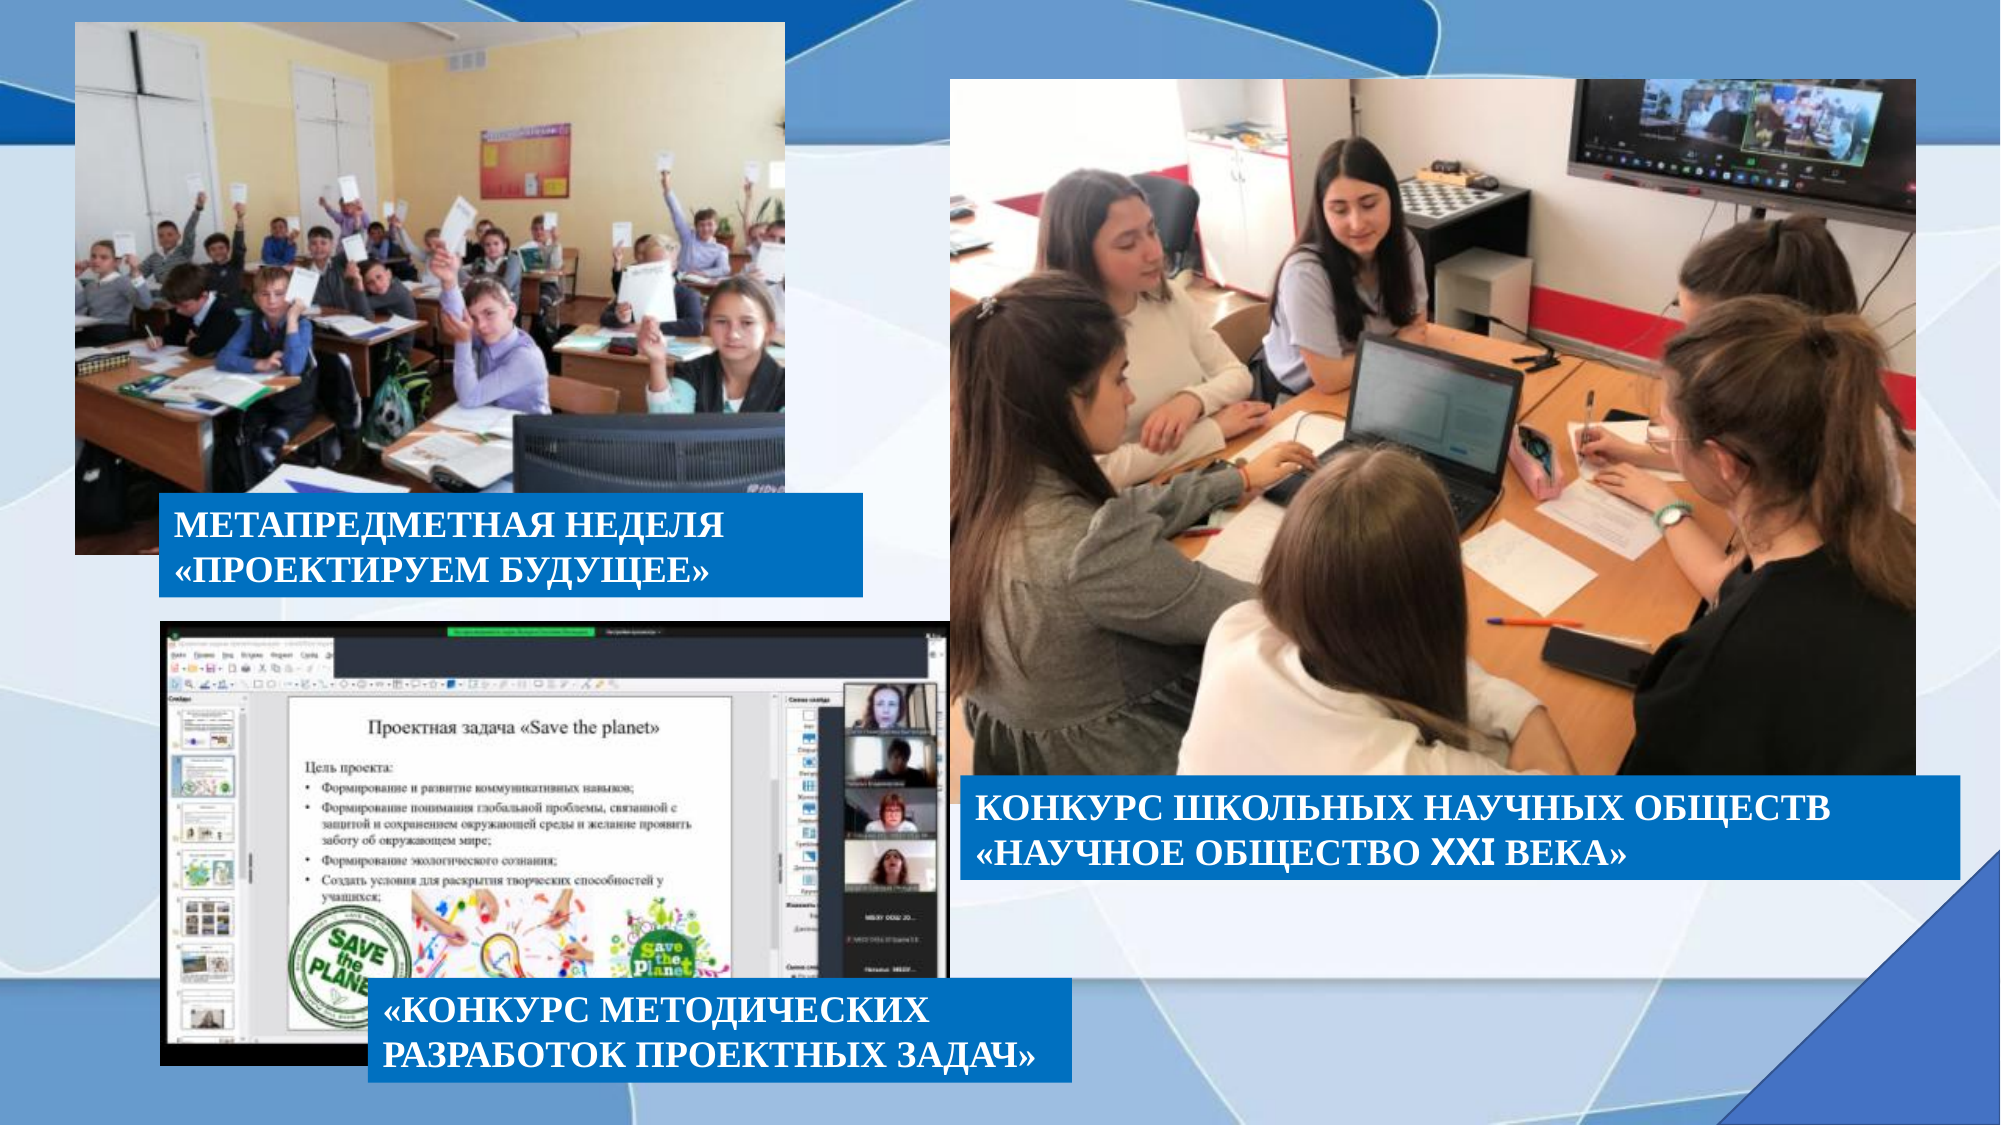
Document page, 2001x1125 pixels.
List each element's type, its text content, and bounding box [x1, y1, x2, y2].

text_box МЕТАПРЕДМЕТНАЯ НЕДЕЛЯ «ПРОЕКТИРУЕМ БУДУЩЕЕ» [159, 492, 863, 598]
text_box [1716, 849, 2000, 1125]
text_box КОНКУРС ШКОЛЬНЫХ НАУЧНЫХ ОБЩЕСТВ «НАУЧНОЕ ОБЩЕСТВО XXI ВЕКА» [960, 775, 1961, 880]
text_box «КОНКУРС МЕТОДИЧЕСКИХ РАЗРАБОТОК ПРОЕКТНЫХ ЗАДАЧ» [367, 977, 1072, 1083]
picture [0, 0, 2001, 1125]
